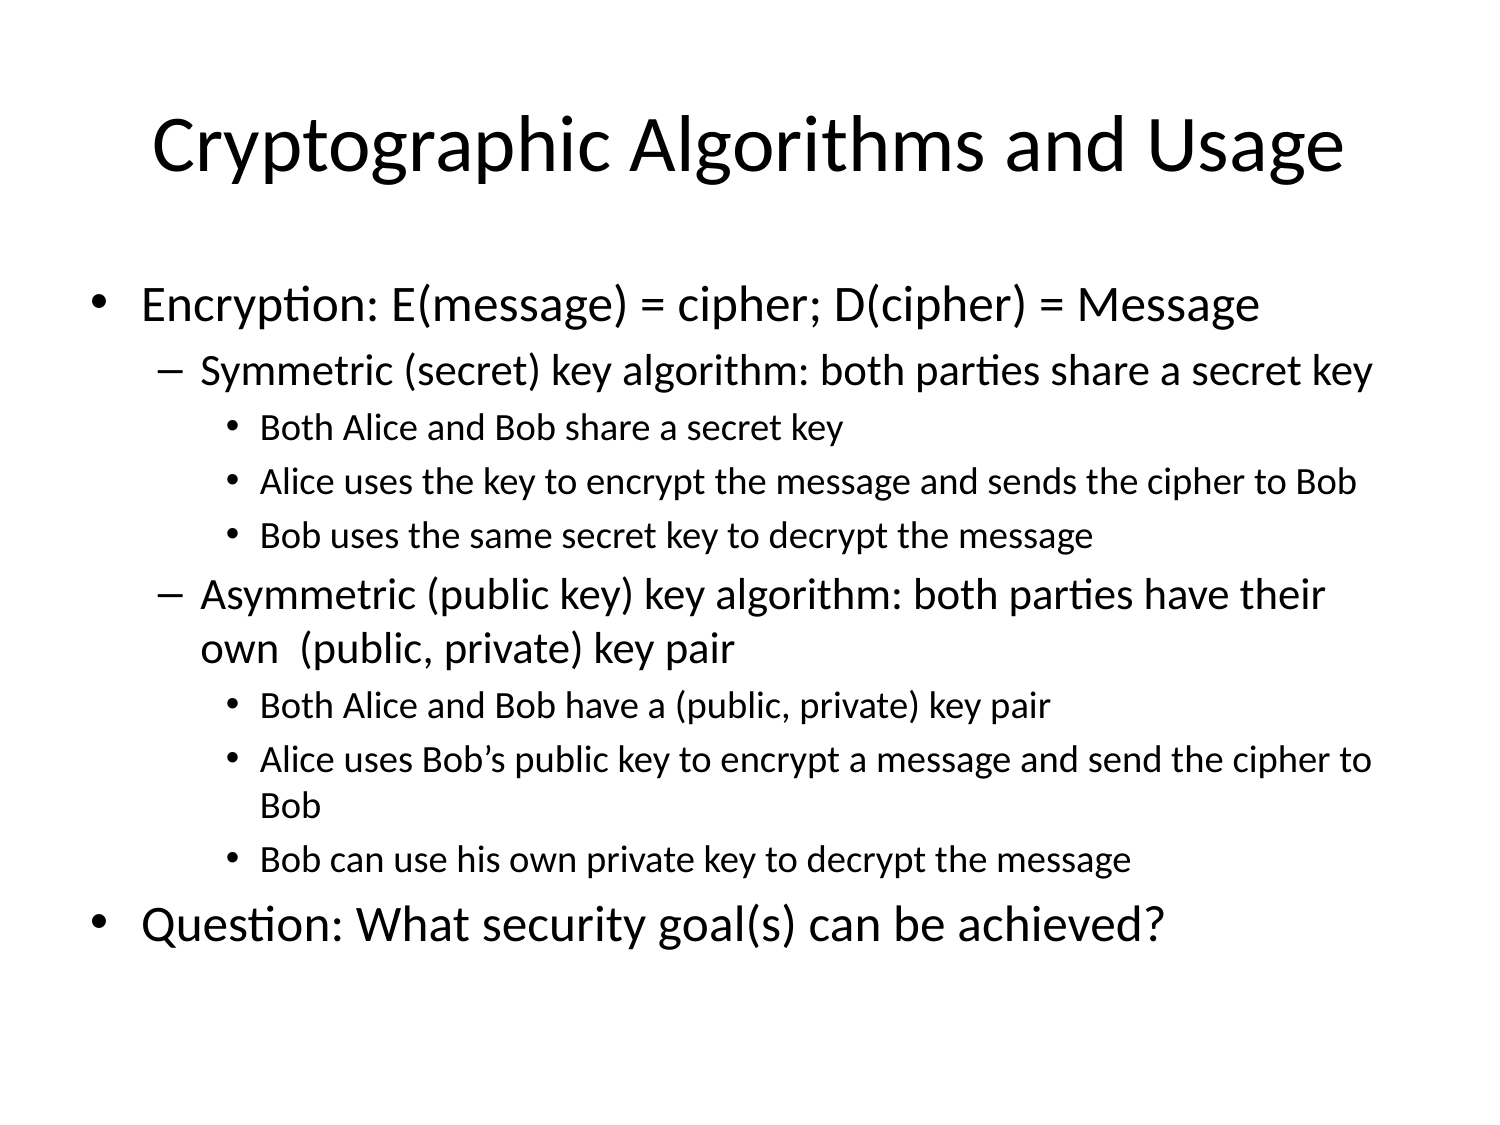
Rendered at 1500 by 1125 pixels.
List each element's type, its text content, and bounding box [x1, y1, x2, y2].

list Encryption: E(message) = cipher; D(cipher) = Message Symmetric (secret) key algorithm: both parties share a secret key Both Alice and Bob share a secret key Alice uses the key to encrypt the message and sends the cipher to Bob Bob uses the same secret key to decrypt the message Asymmetric (public key) key algorithm: both parties have their own (public, private) key pair Both Alice and Bob have a (public, private) key pair Alice uses Bob’s public key to encrypt a message and send the cipher to Bob Bob can use his own private key to decrypt the message Question: What security goal(s) can be achieved? [75, 262, 1425, 1005]
title Cryptographic Algorithms and Usage [75, 45, 1425, 233]
